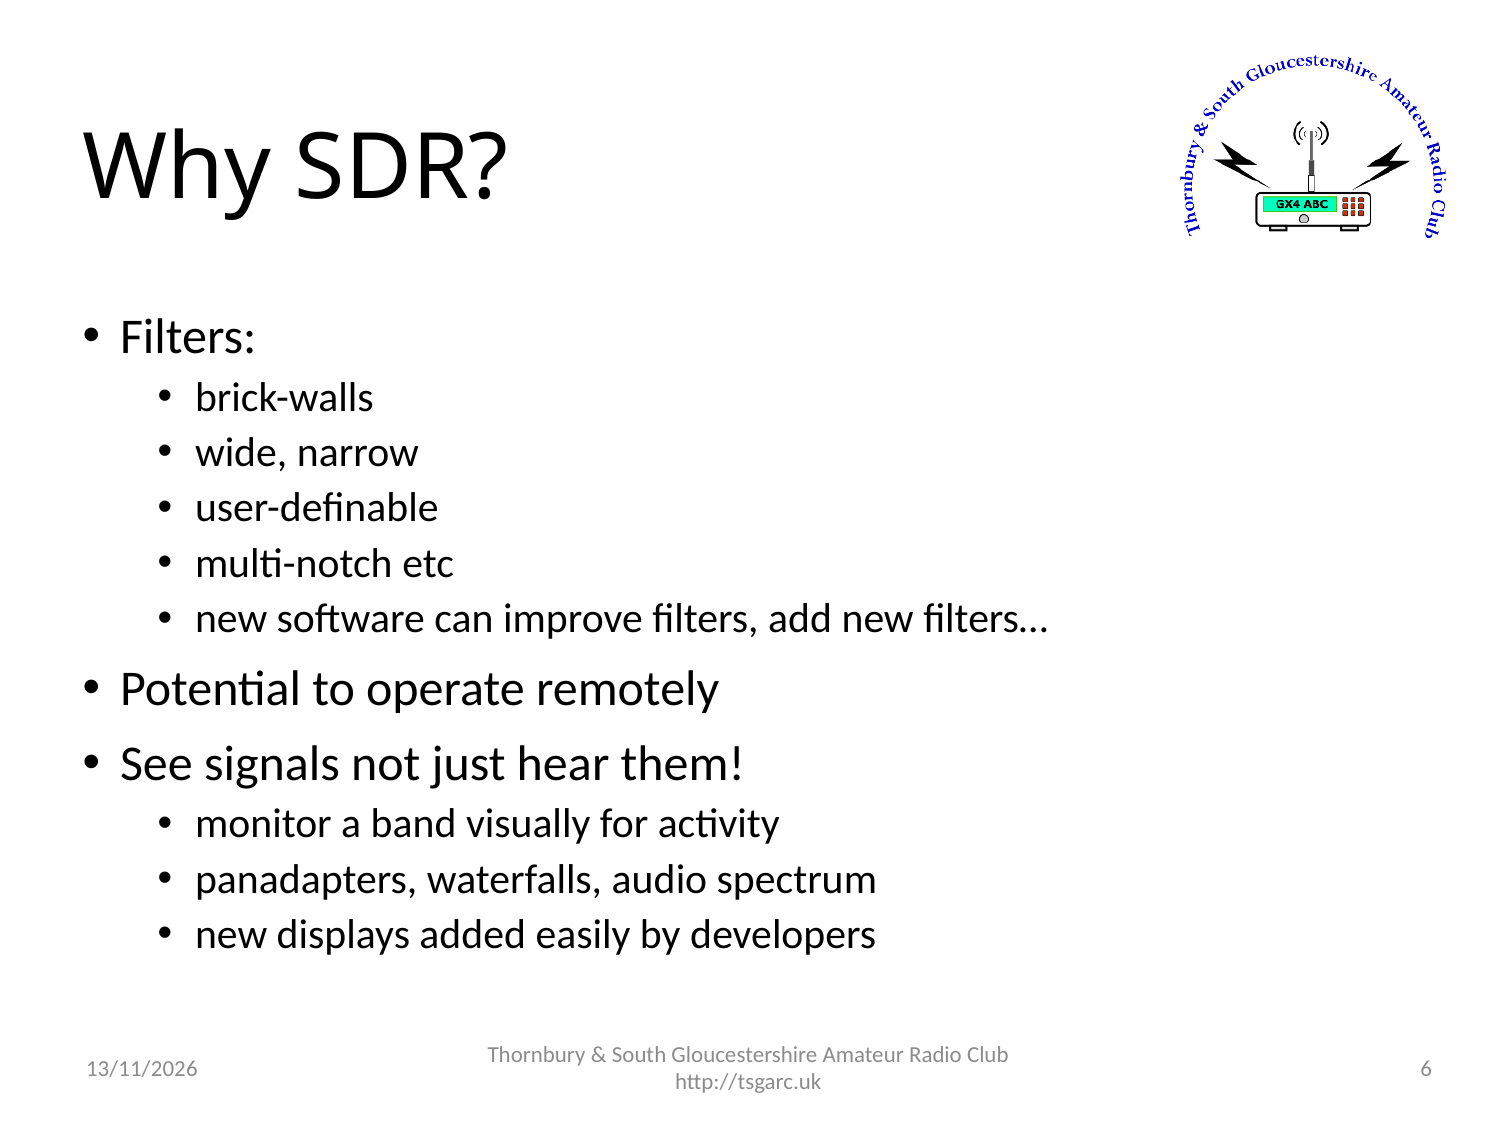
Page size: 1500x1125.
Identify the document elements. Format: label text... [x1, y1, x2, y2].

picture [1166, 35, 1464, 285]
slide_number 6 [1301, 1031, 1448, 1103]
title Why SDR? [67, 59, 1128, 278]
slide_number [67, 1031, 216, 1103]
footer Thornbury & South Gloucestershire Amateur Radio Club http://tsgarc.uk [216, 1031, 1281, 1103]
list Filters: brick-walls wide, narrow user-definable multi-notch etc new software can improve filters, add new filters… Potential to operate remotely See signals not just hear them! monitor a band visually for activity panadapters, waterfalls, audio spectrum new displays added easily by developers [67, 303, 1448, 1008]
